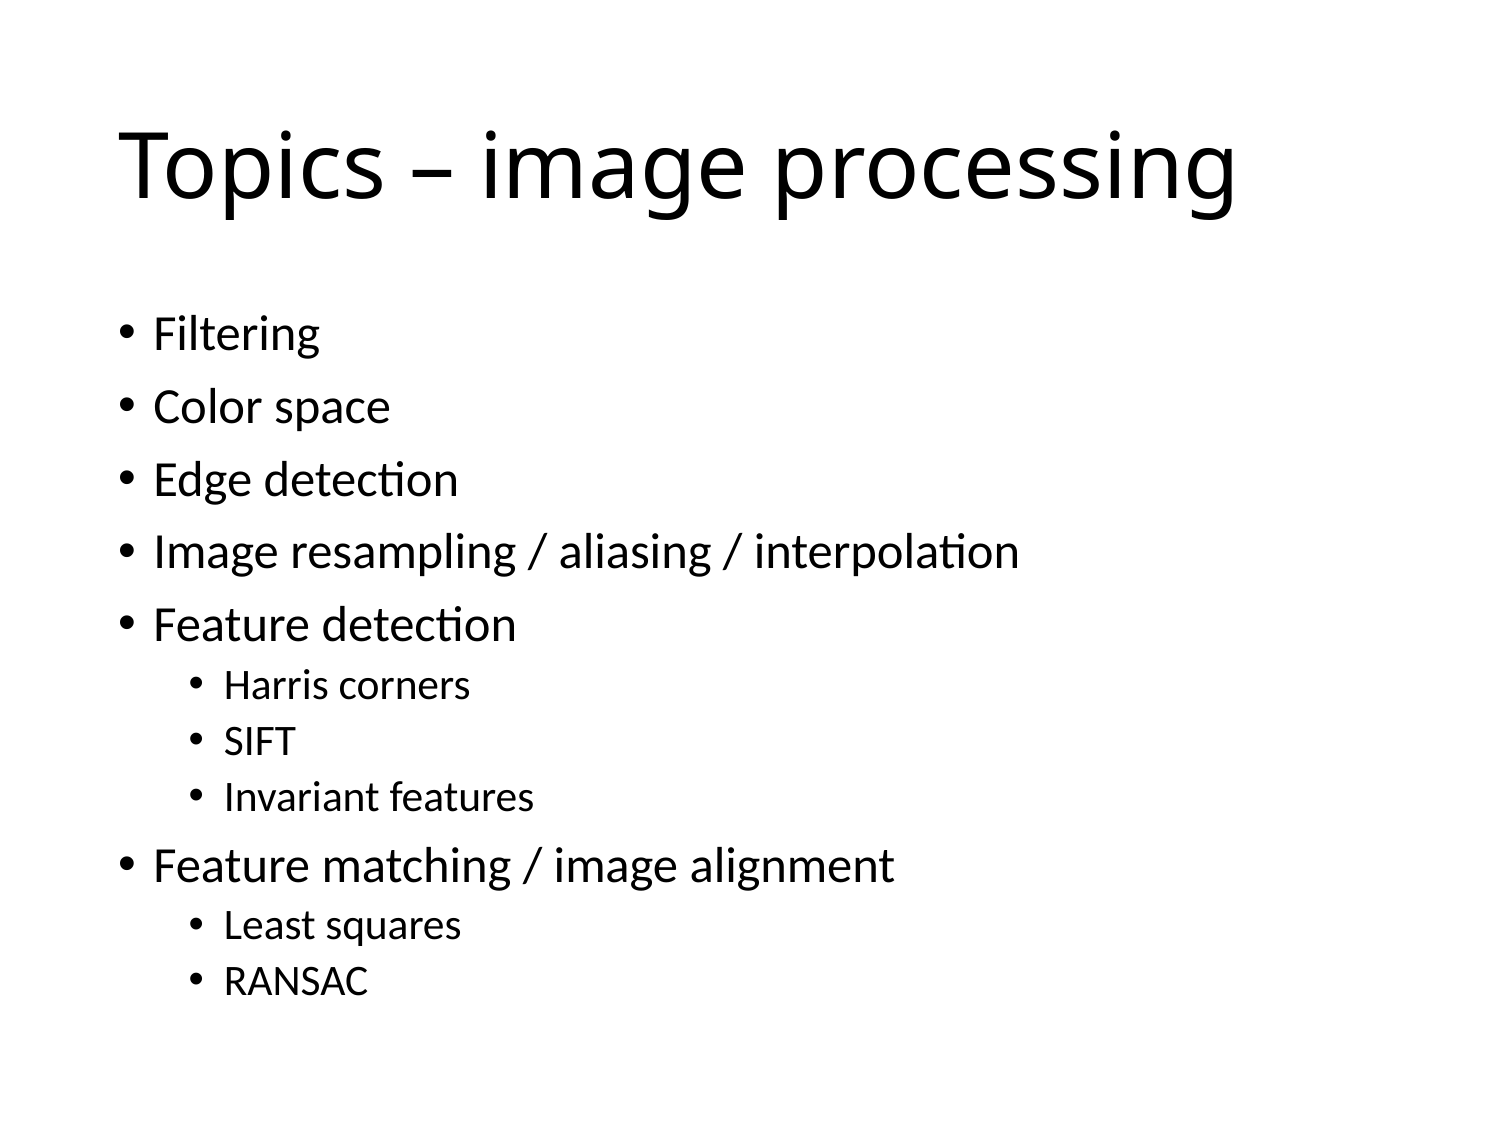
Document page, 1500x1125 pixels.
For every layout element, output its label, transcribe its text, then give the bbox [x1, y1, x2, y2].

list Filtering Color space Edge detection Image resampling / aliasing / interpolation Feature detection Harris corners SIFT Invariant features Feature matching / image alignment Least squares RANSAC [103, 299, 1397, 1014]
title Topics – image processing [103, 59, 1397, 278]
